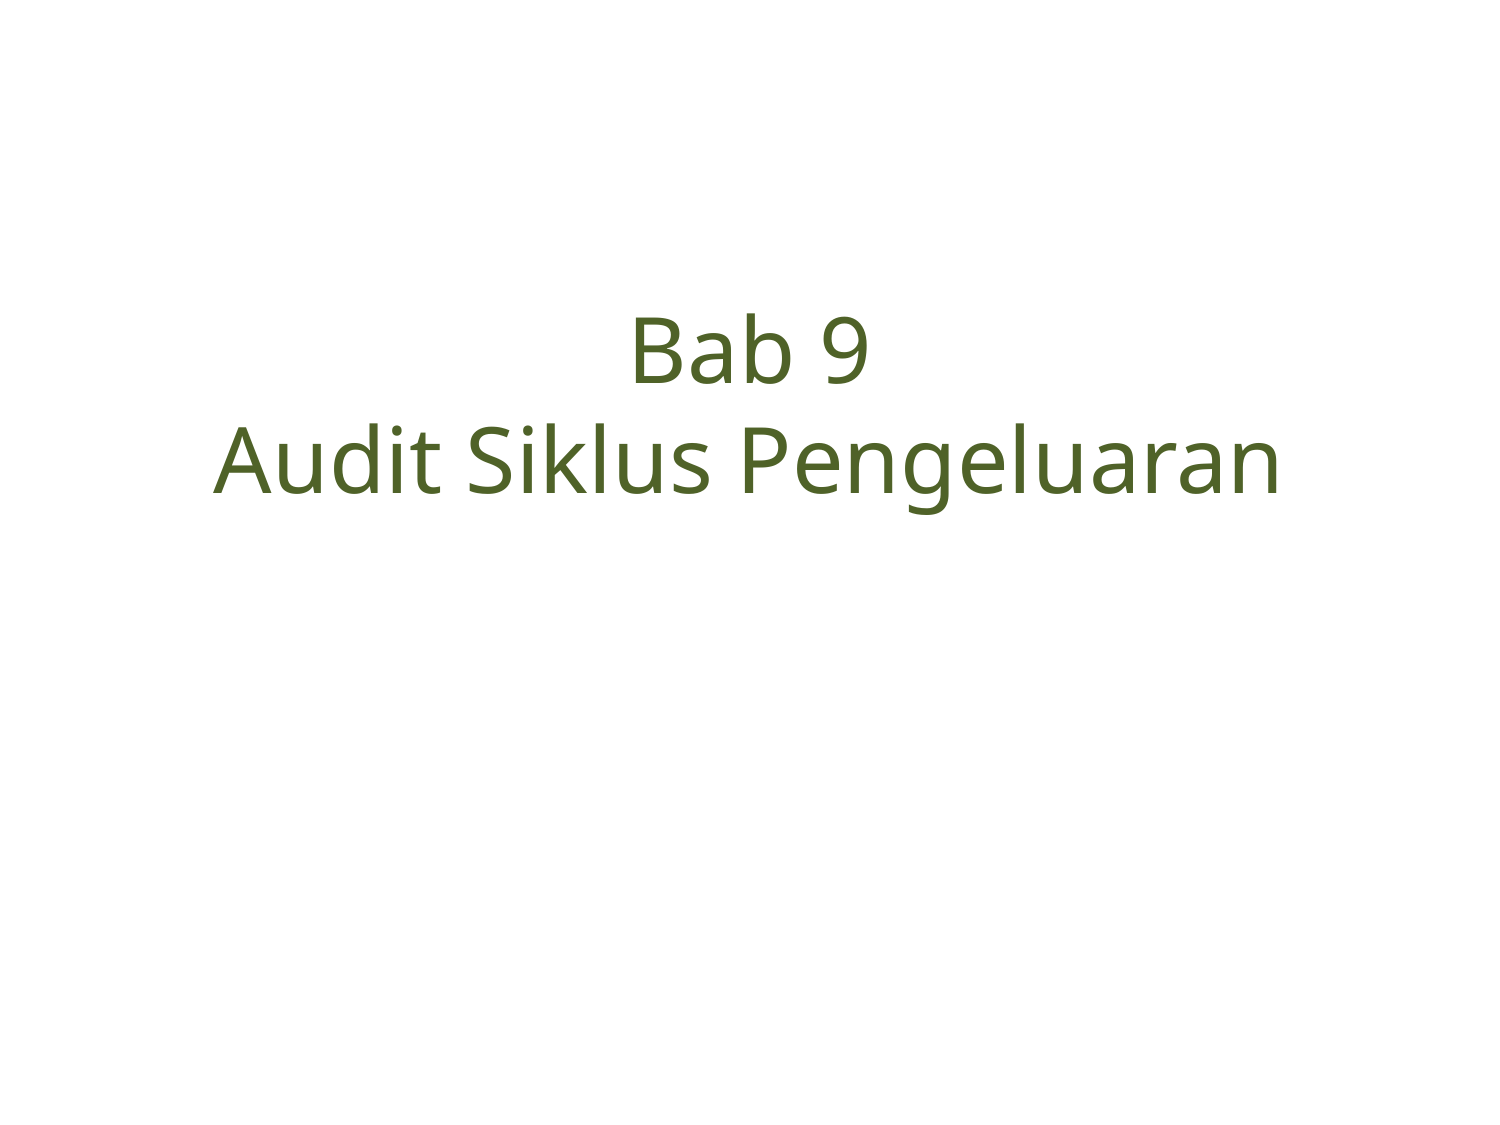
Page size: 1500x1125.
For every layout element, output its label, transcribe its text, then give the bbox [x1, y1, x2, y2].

title Bab 9 Audit Siklus Pengeluaran [112, 212, 1388, 591]
